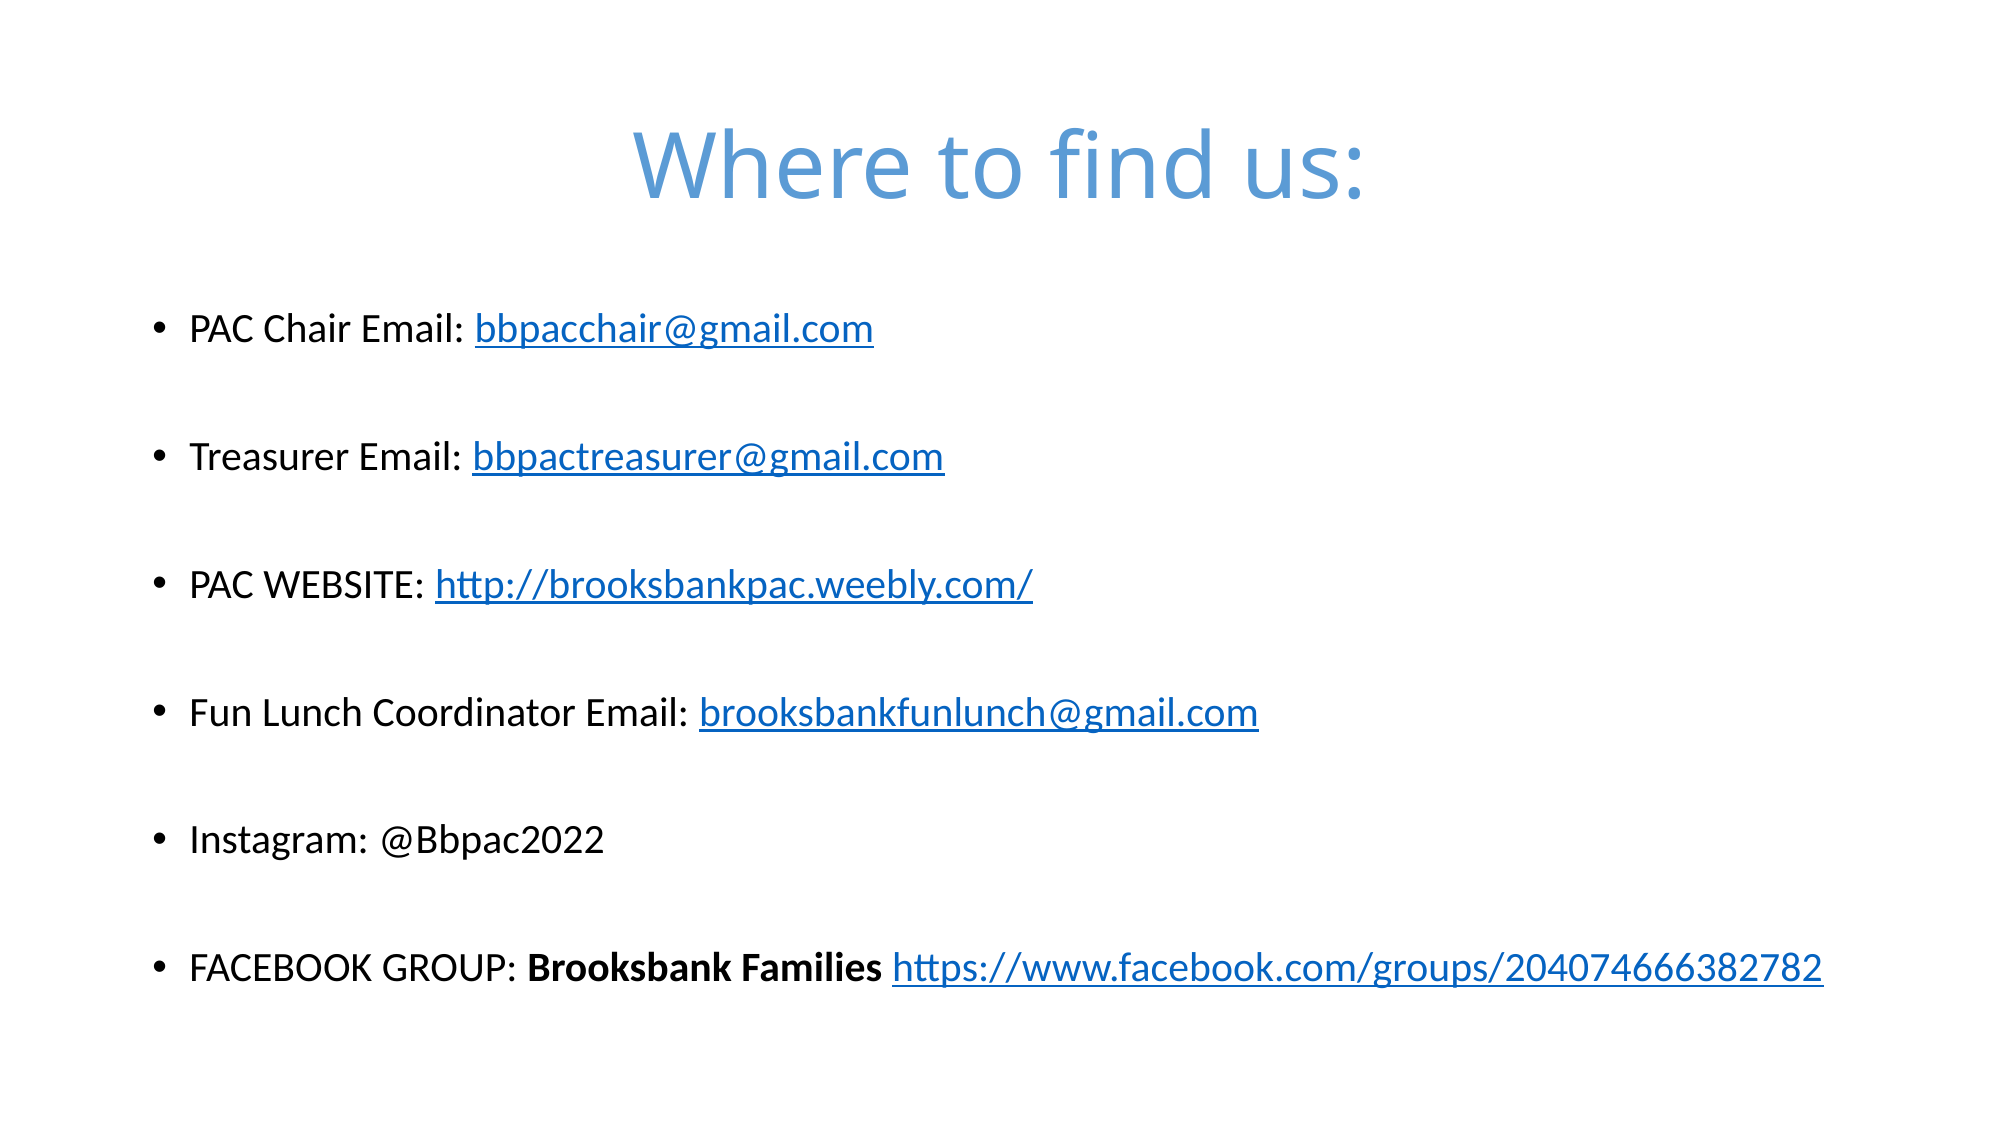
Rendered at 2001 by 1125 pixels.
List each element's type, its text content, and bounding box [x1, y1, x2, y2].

title Where to find us: [137, 59, 1863, 278]
list PAC Chair Email: bbpacchair@gmail.com Treasurer Email: bbpactreasurer@gmail.com PAC WEBSITE: http://brooksbankpac.weebly.com/ Fun Lunch Coordinator Email: brooksbankfunlunch@gmail.com Instagram: @Bbpac2022 FACEBOOK GROUP: Brooksbank Families https://www.facebook.com/groups/204074666382782 [137, 299, 1863, 1014]
